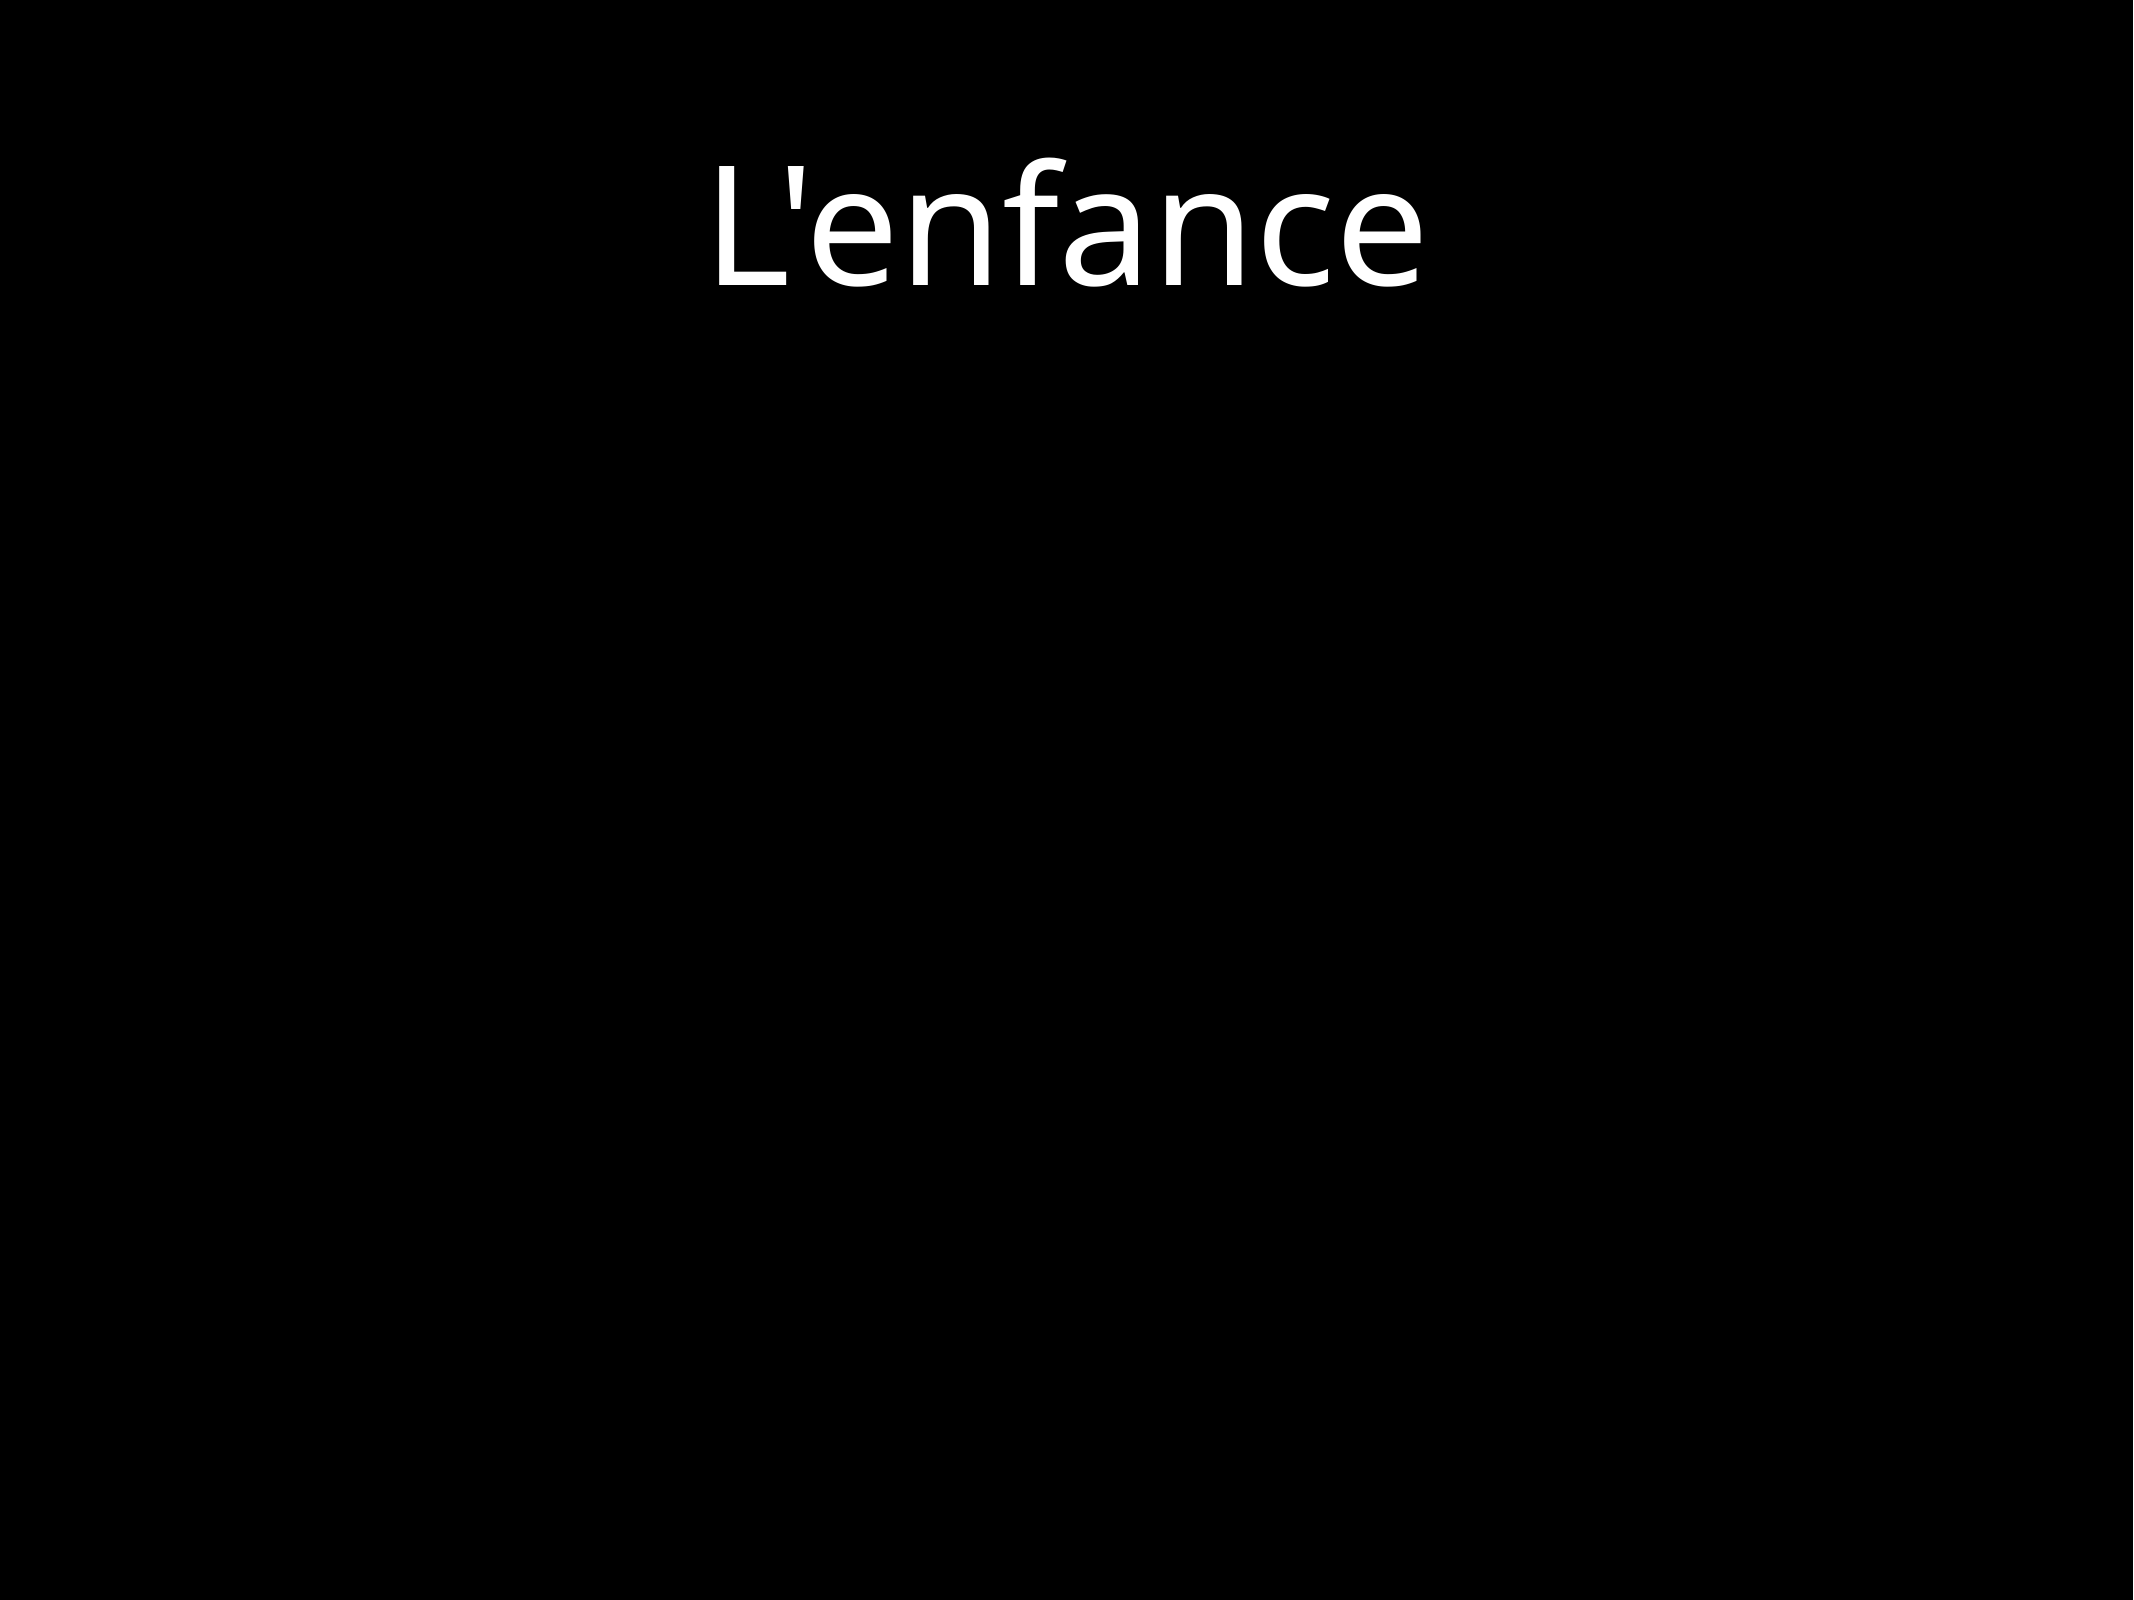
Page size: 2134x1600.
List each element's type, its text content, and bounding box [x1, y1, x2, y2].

title L'enfance [155, 41, 1978, 397]
